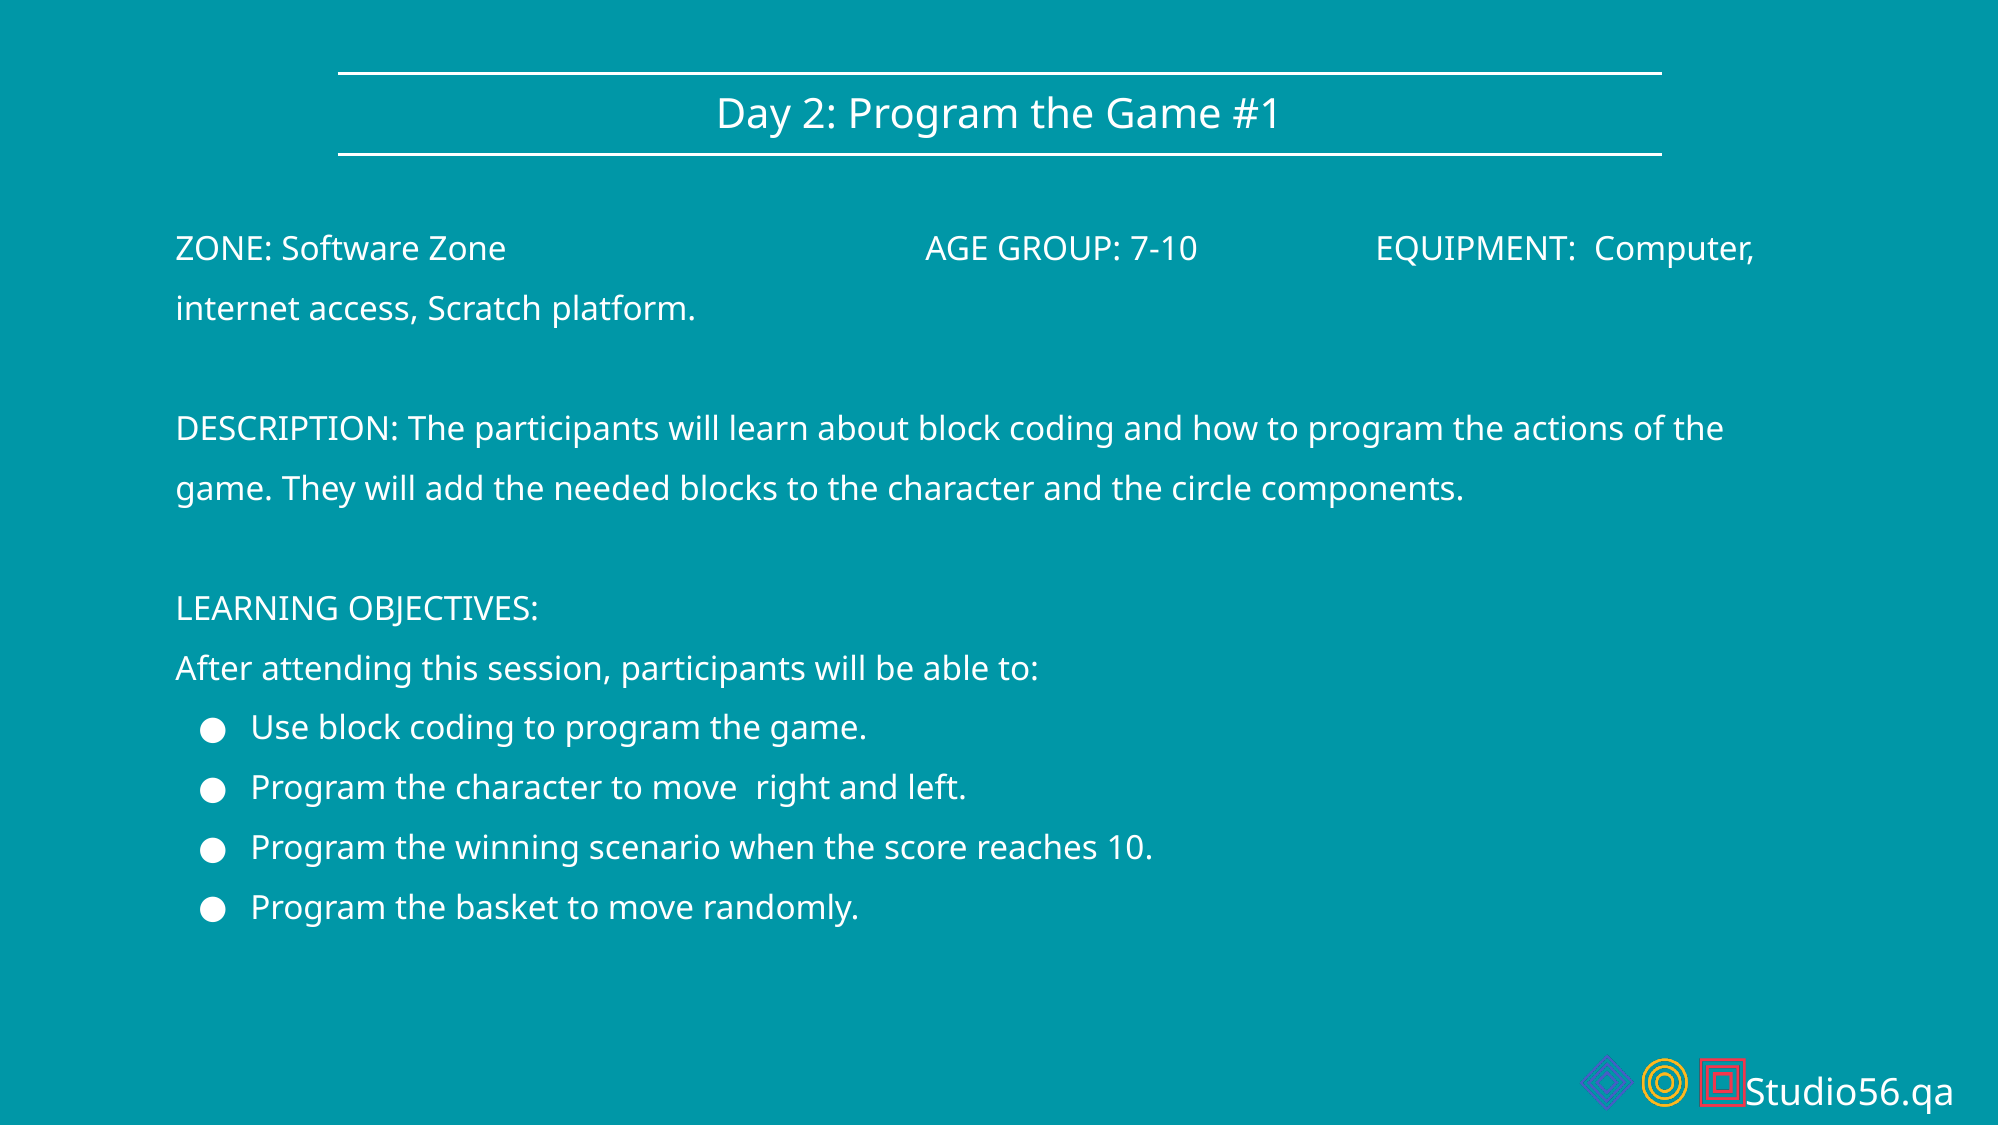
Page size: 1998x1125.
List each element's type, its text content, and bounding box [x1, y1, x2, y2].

text_box ZONE: Software Zone AGE GROUP: 7-10 EQUIPMENT: Computer, internet access, Scratch platform. DESCRIPTION: The participants will learn about block coding and how to program the actions of the game. They will add the needed blocks to the character and the circle components. LEARNING OBJECTIVES: After attending this session, participants will be able to: Use block coding to program the game. Program the character to move right and left. Program the winning scenario when the score reaches 10. Program the basket to move randomly. [155, 187, 1843, 1066]
text_box Day 2: Program the Game #1 [318, 66, 1681, 157]
picture [1577, 1051, 1750, 1113]
text_box Studio56.qa [1747, 1060, 1963, 1121]
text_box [337, 73, 1662, 155]
